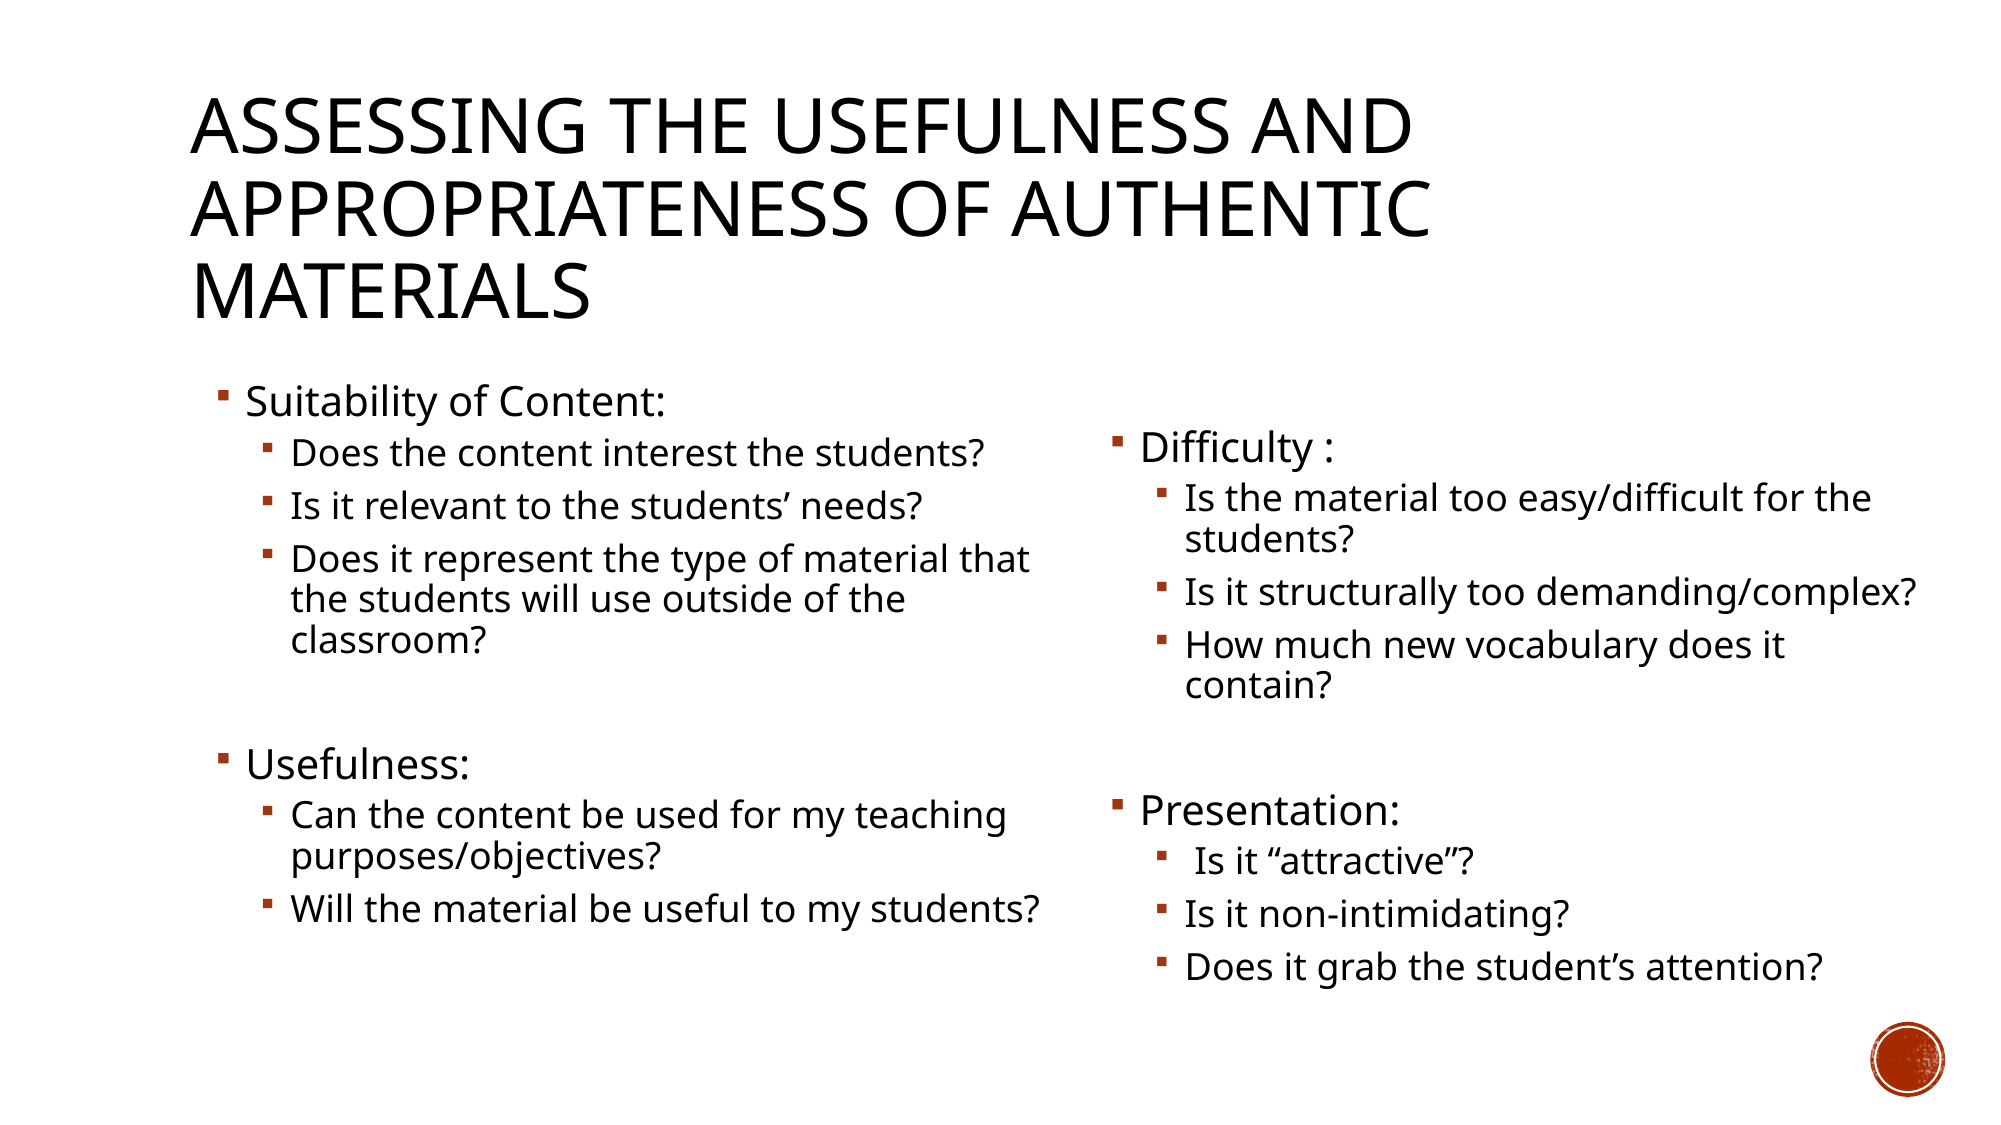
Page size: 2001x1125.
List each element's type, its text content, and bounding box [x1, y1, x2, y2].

list Difficulty : Is the material too easy/difficult for the students? Is it structurally too demanding/complex? How much new vocabulary does it contain? Presentation: Is it “attractive”? Is it non-intimidating? Does it grab the student’s attention? [1094, 343, 1959, 1008]
title Assessing the usefulness and appropriateness of authentic materials [175, 79, 1826, 344]
text_box Suitability of Content: Does the content interest the students? Is it relevant to the students’ needs? Does it represent the type of material that the students will use outside of the classroom? Usefulness: Can the content be used for my teaching purposes/objectives? Will the material be useful to my students? [200, 372, 1064, 1038]
